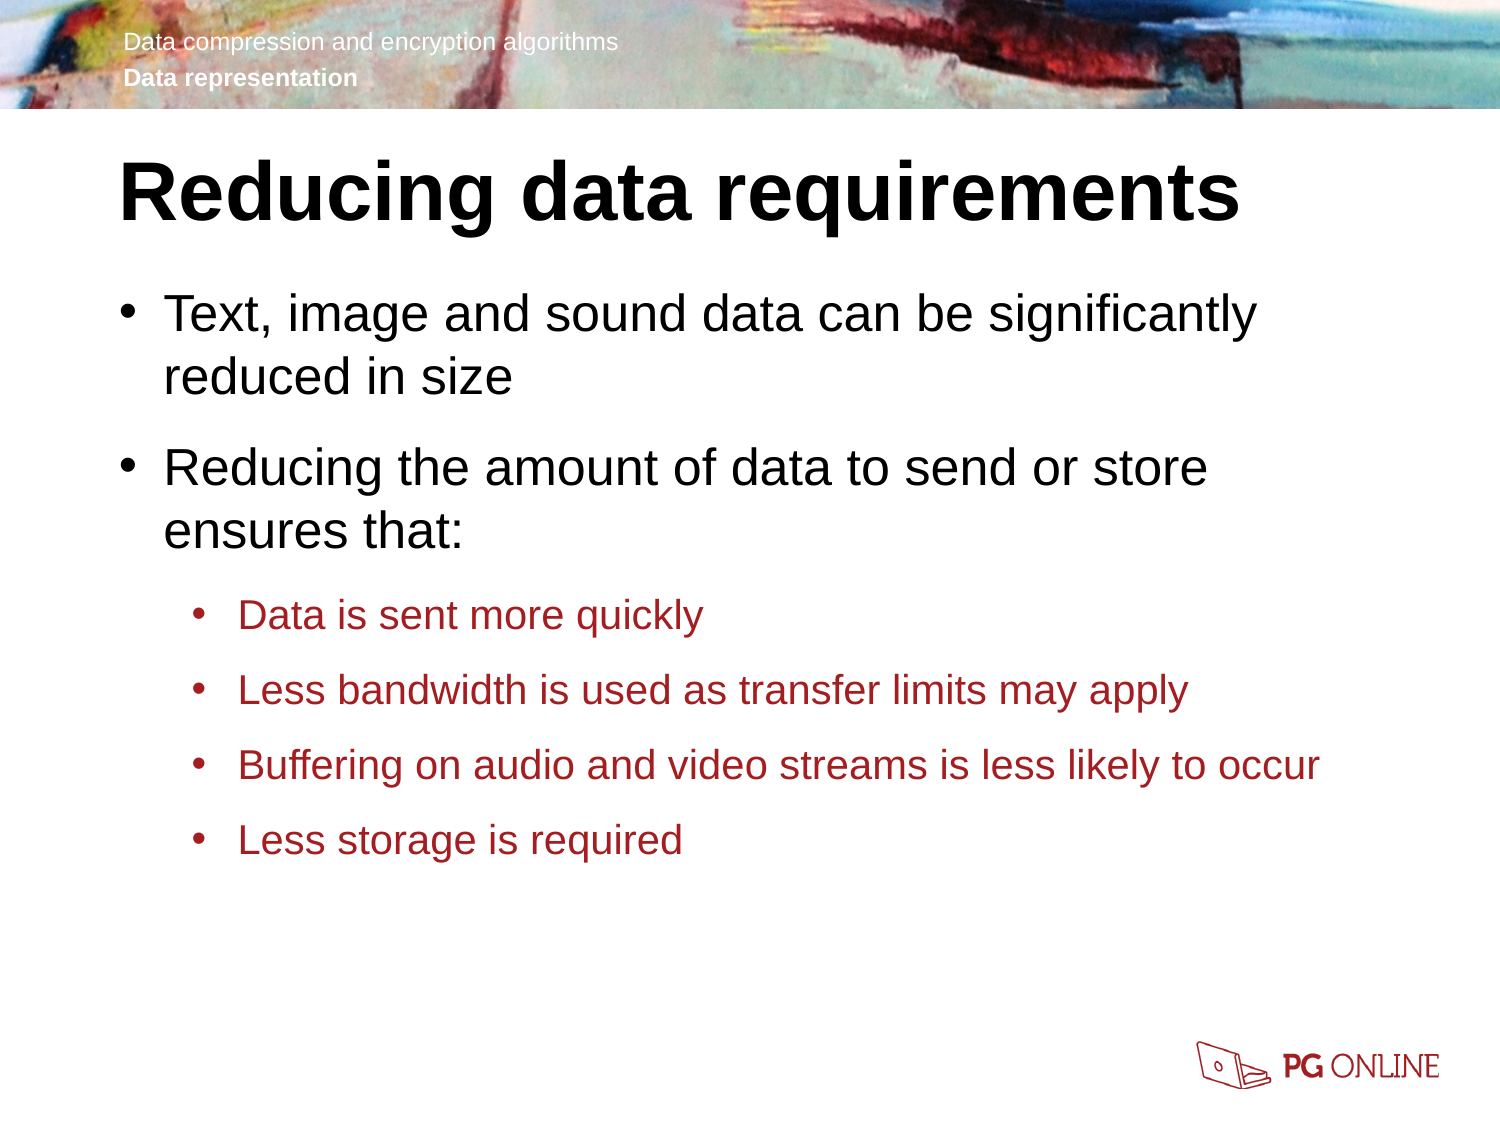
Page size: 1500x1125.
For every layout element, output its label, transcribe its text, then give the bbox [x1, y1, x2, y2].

list Reducing data requirements [118, 148, 1401, 259]
list Text, image and sound data can be significantly reduced in size Reducing the amount of data to send or store ensures that: Data is sent more quickly Less bandwidth is used as transfer limits may apply Buffering on audio and video streams is less likely to occur Less storage is required [118, 279, 1398, 847]
picture [0, 0, 1500, 109]
